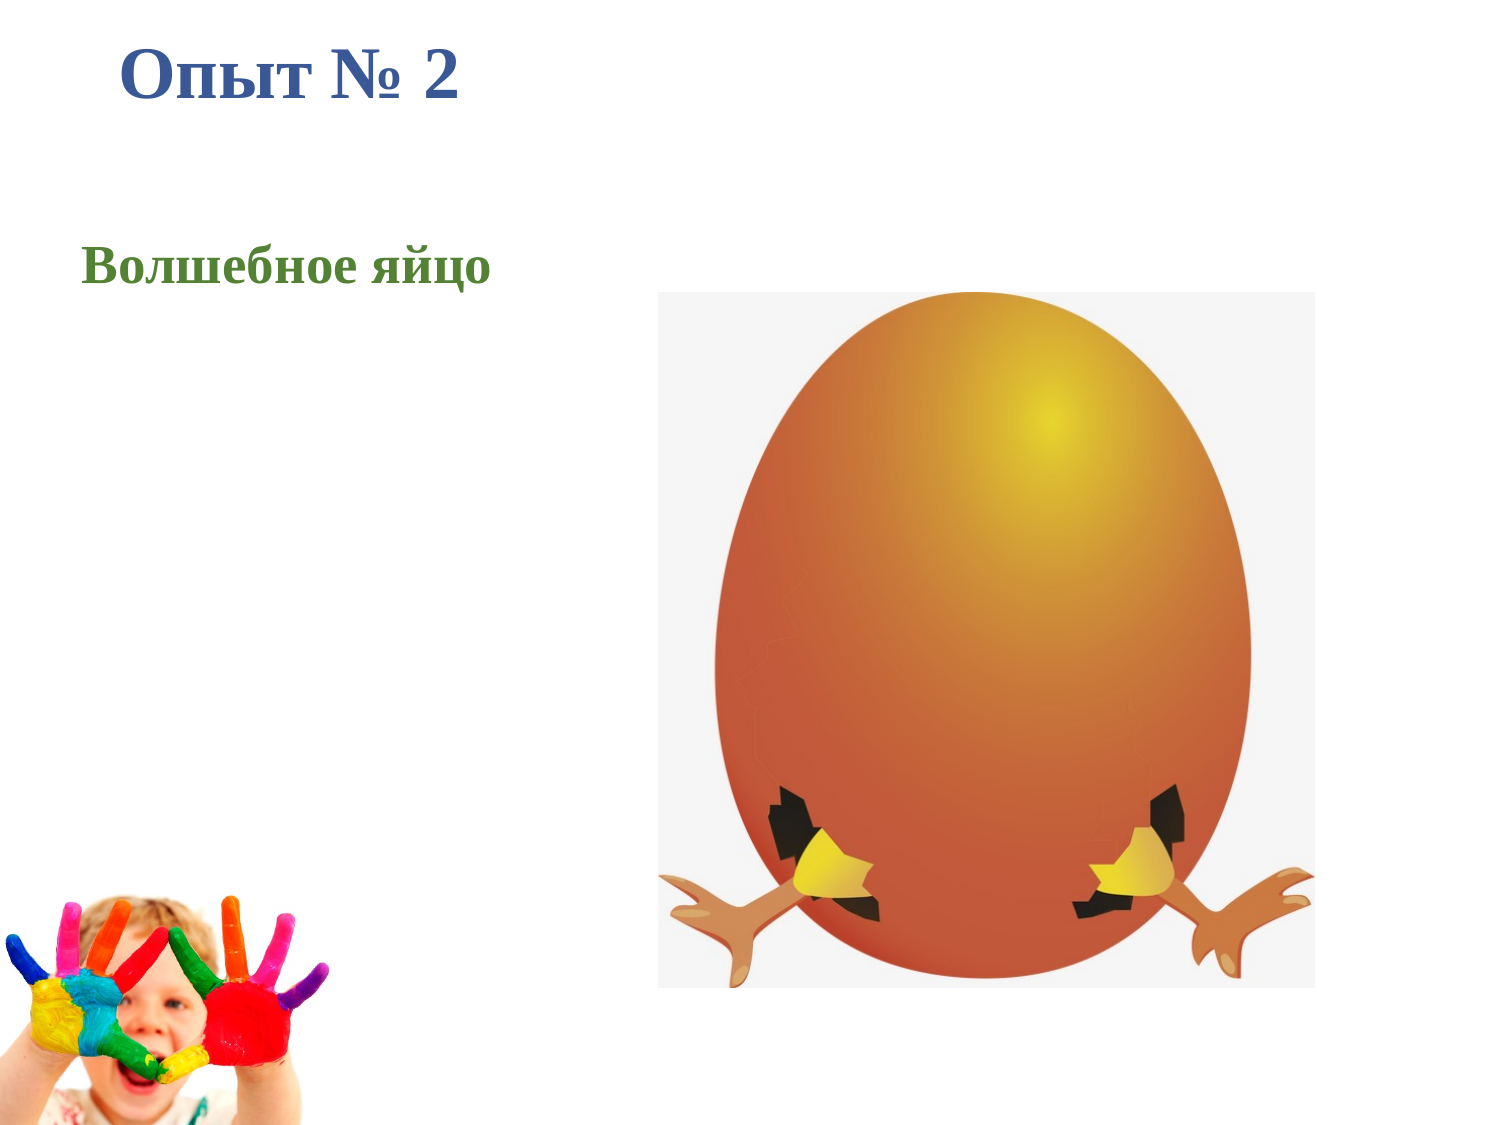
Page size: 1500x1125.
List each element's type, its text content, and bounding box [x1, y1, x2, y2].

picture [658, 292, 1315, 988]
picture [0, 894, 376, 1125]
text_box Волшебное яйцо [66, 129, 1361, 304]
title Опыт № 2 [103, 26, 581, 129]
